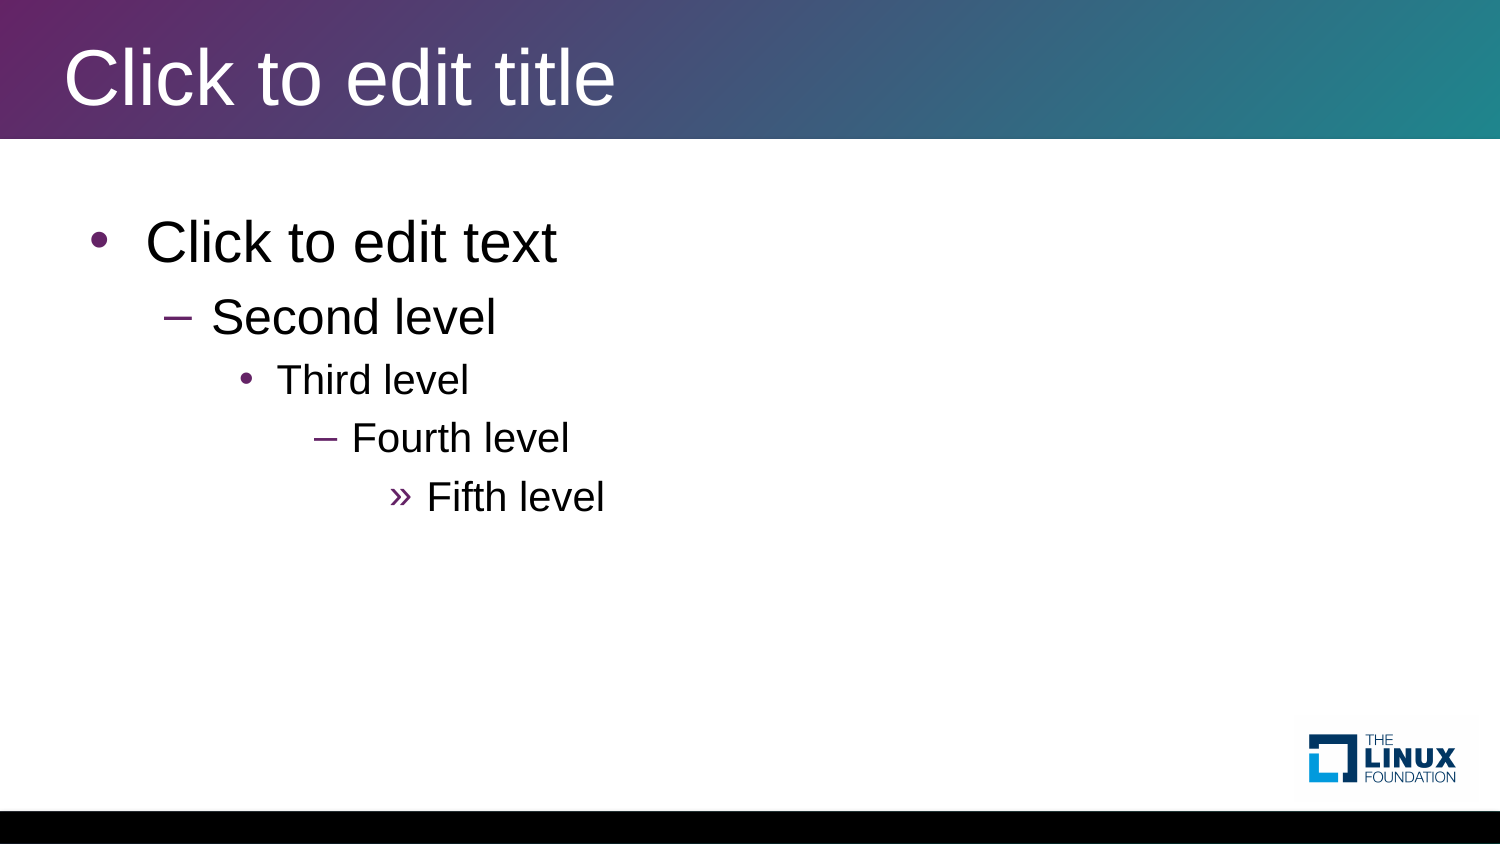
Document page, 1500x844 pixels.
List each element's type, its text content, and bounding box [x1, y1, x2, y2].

list Click to edit text Second level Third level Fourth level Fifth level [74, 196, 1269, 754]
title Click to edit title [48, 7, 1425, 140]
picture [1289, 702, 1479, 805]
